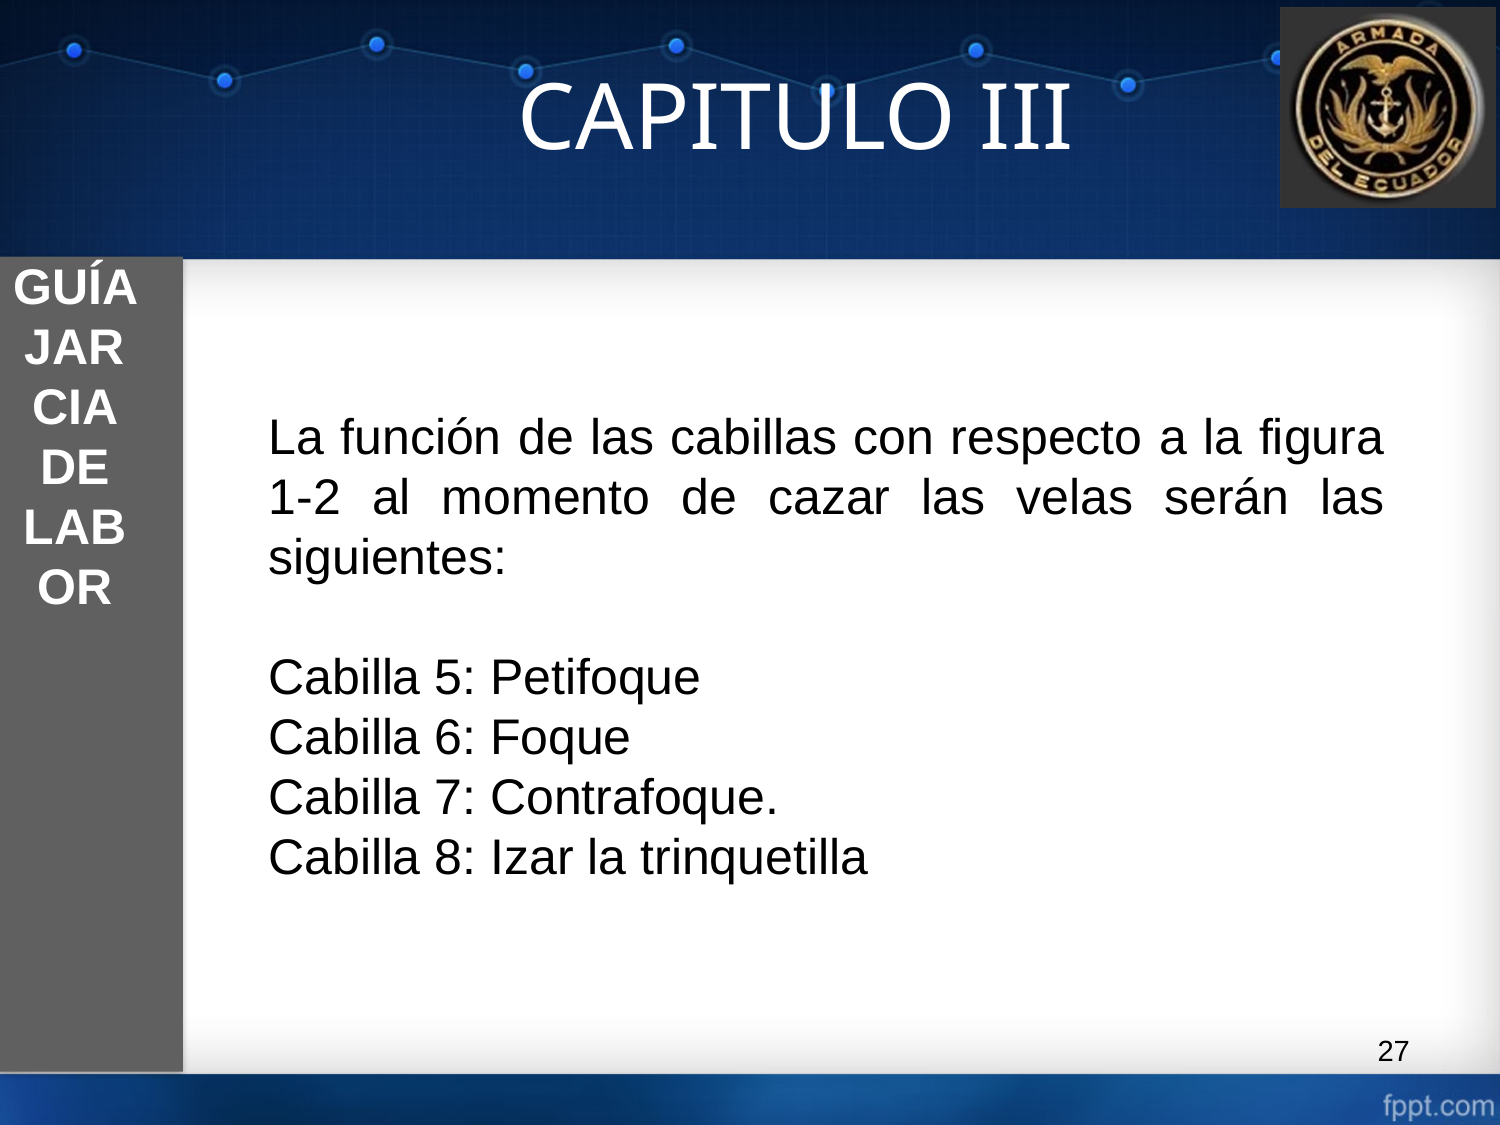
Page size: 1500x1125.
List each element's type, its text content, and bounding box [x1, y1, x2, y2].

text_box GUÍA JARCIA DE LABOR [0, 246, 156, 622]
text_box [0, 256, 183, 1072]
slide_number 27 [1074, 1024, 1425, 1103]
title CAPITULO III [120, 19, 1274, 207]
picture [0, 0, 1500, 1125]
text_box La función de las cabillas con respecto a la figura 1-2 al momento de cazar las velas serán las siguientes: Cabilla 5: Petifoque Cabilla 6: Foque Cabilla 7: Contrafoque. Cabilla 8: Izar la trinquetilla [253, 397, 1400, 892]
